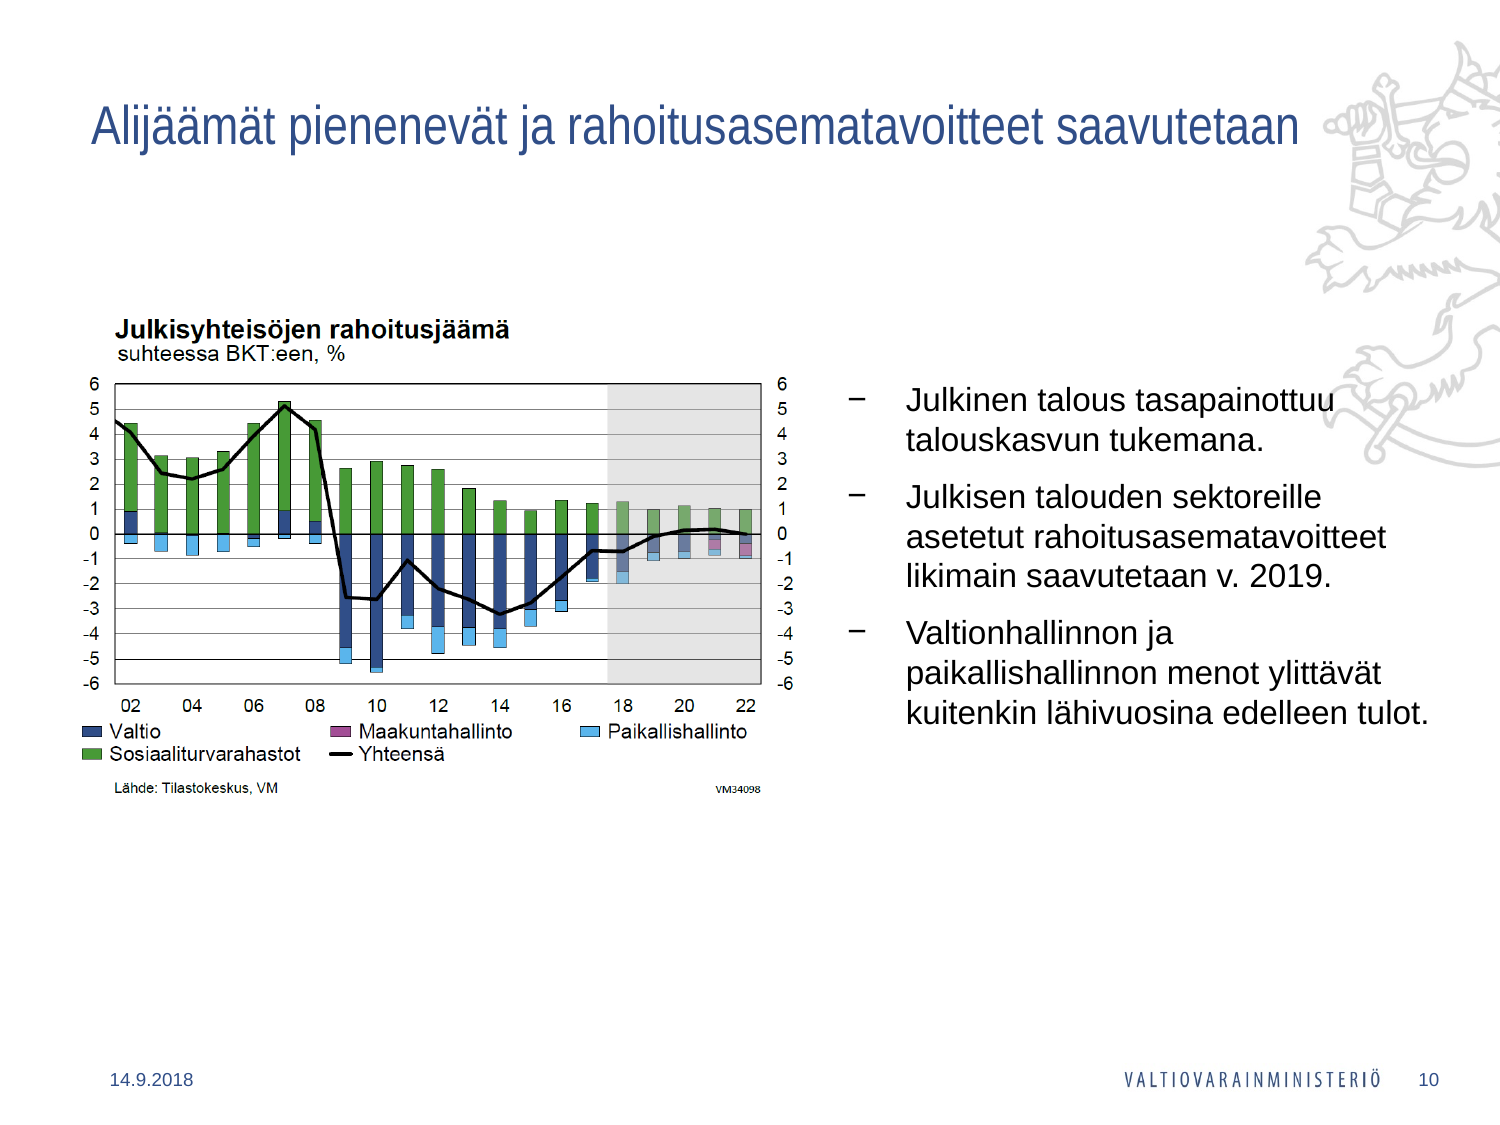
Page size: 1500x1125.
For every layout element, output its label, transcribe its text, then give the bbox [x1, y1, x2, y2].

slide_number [94, 1054, 255, 1103]
picture [1078, 1063, 1376, 1092]
title Alijäämät pienenevät ja rahoitusasematavoitteet saavutetaan [76, 54, 1323, 250]
picture [1234, 0, 1500, 512]
text_box Julkinen talous tasapainottuu talouskasvun tukemana. Julkisen talouden sektoreille asetetut rahoitusasematavoitteet likimain saavutetaan v. 2019. Valtionhallinnon ja paikallishallinnon menot ylittävät kuitenkin lähivuosina edelleen tulot. [834, 314, 1447, 827]
slide_number 10 [1376, 1054, 1455, 1103]
picture [35, 271, 831, 828]
